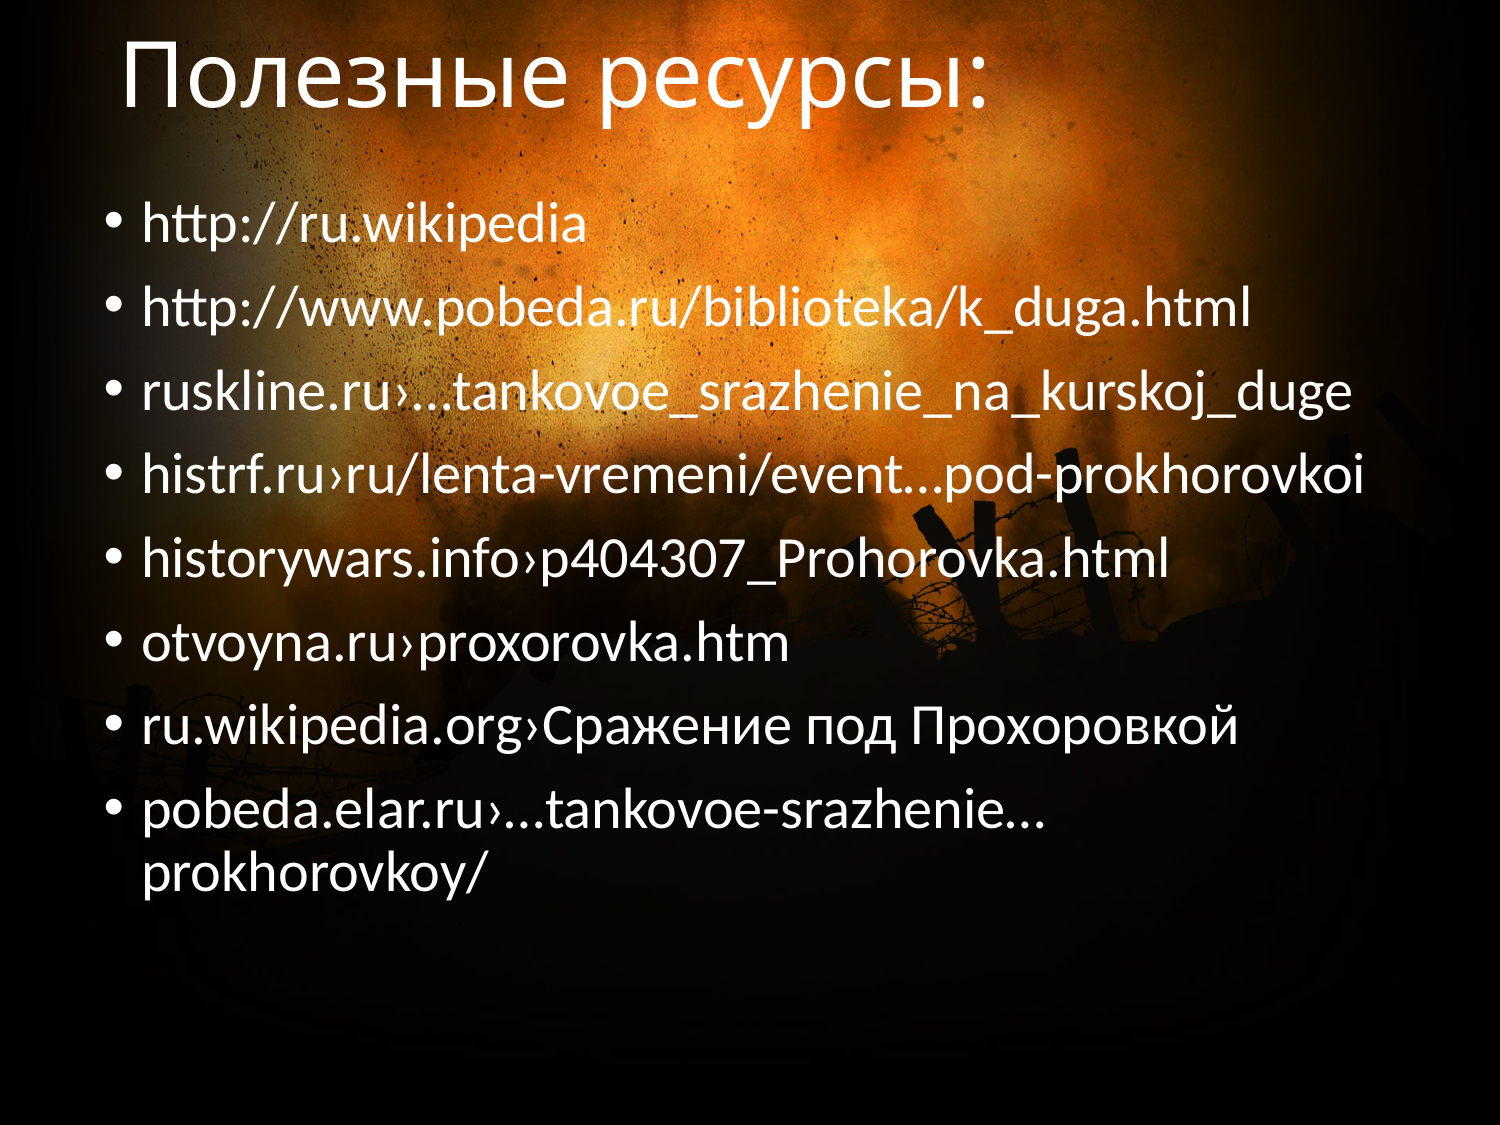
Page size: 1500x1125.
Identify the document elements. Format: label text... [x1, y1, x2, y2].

title Полезные ресурсы: [103, 19, 1397, 138]
picture [0, 0, 1500, 1125]
list http://ru.wikipedia http://www.pobeda.ru/biblioteka/k_duga.html ruskline.ru›…tankovoe_srazhenie_na_kurskoj_duge histrf.ru›ru/lenta-vremeni/event…pod-prokhorovkoi historywars.info›p404307_Prohorovka.html otvoyna.ru›proxorovka.htm ru.wikipedia.org›Сражение под Прохоровкой pobeda.elar.ru›…tankovoe-srazhenie…prokhorovkoy/ [88, 184, 1383, 1073]
